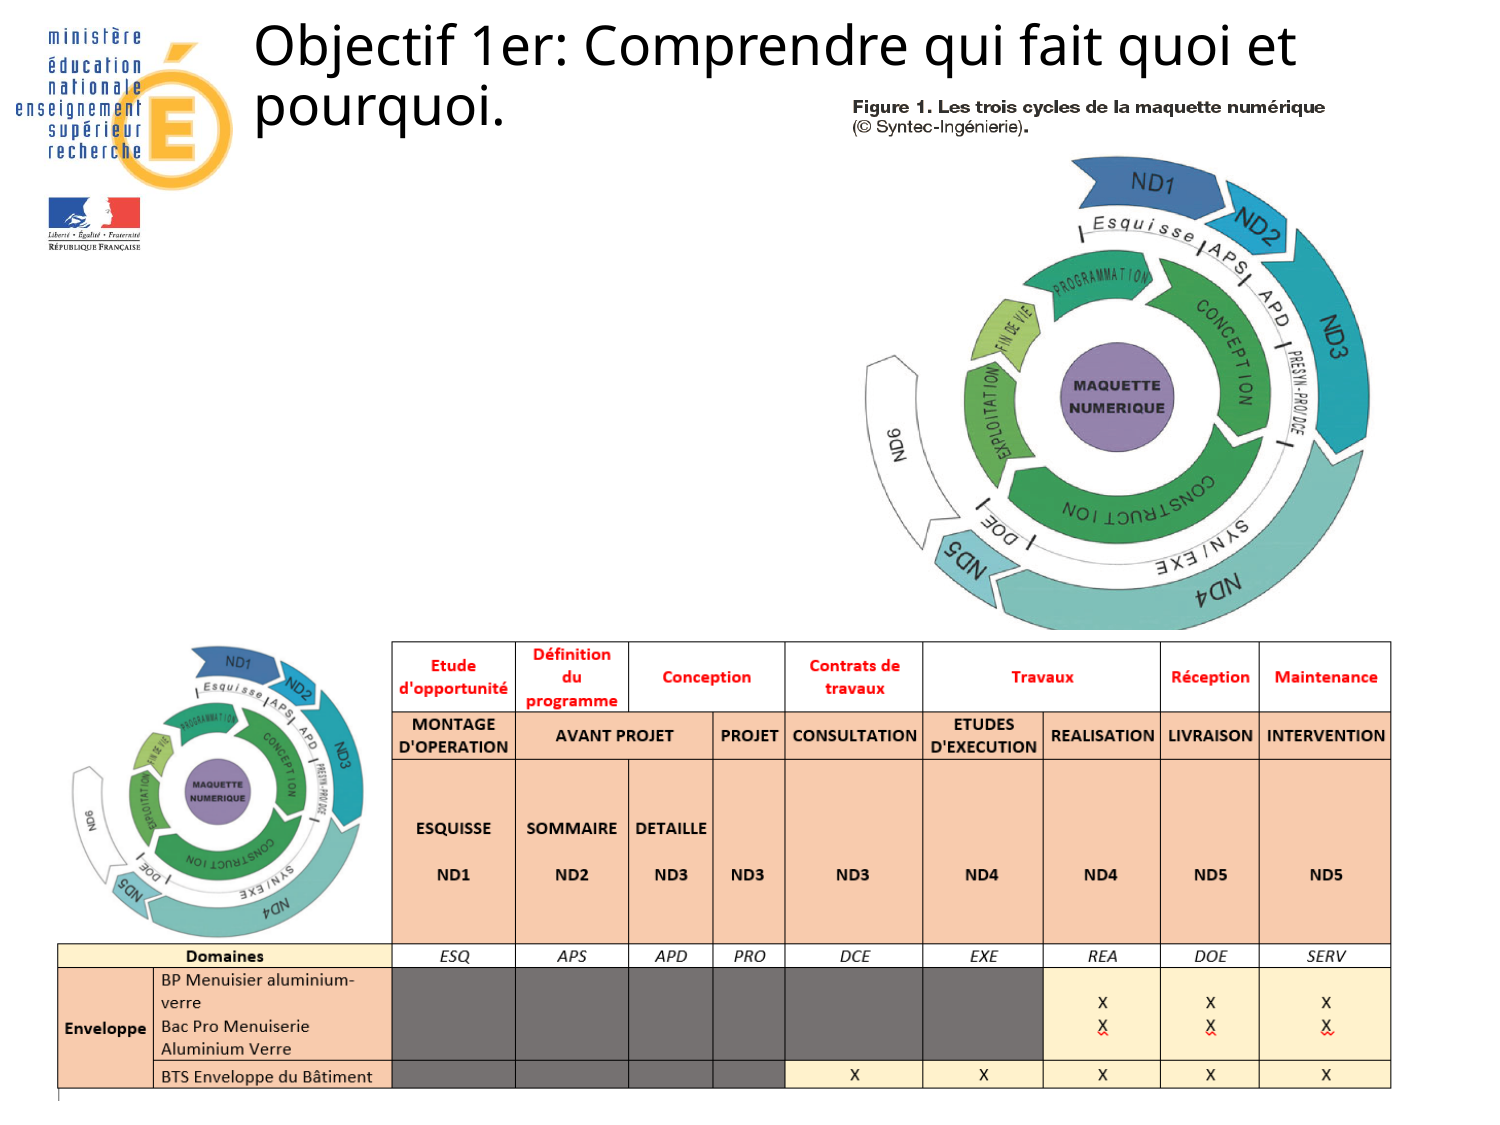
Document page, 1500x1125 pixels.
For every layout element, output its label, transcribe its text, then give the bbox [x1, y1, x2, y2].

picture [16, 27, 233, 251]
picture [49, 93, 1414, 1101]
title Objectif 1er: Comprendre qui fait quoi et pourquoi. [239, 10, 1397, 145]
